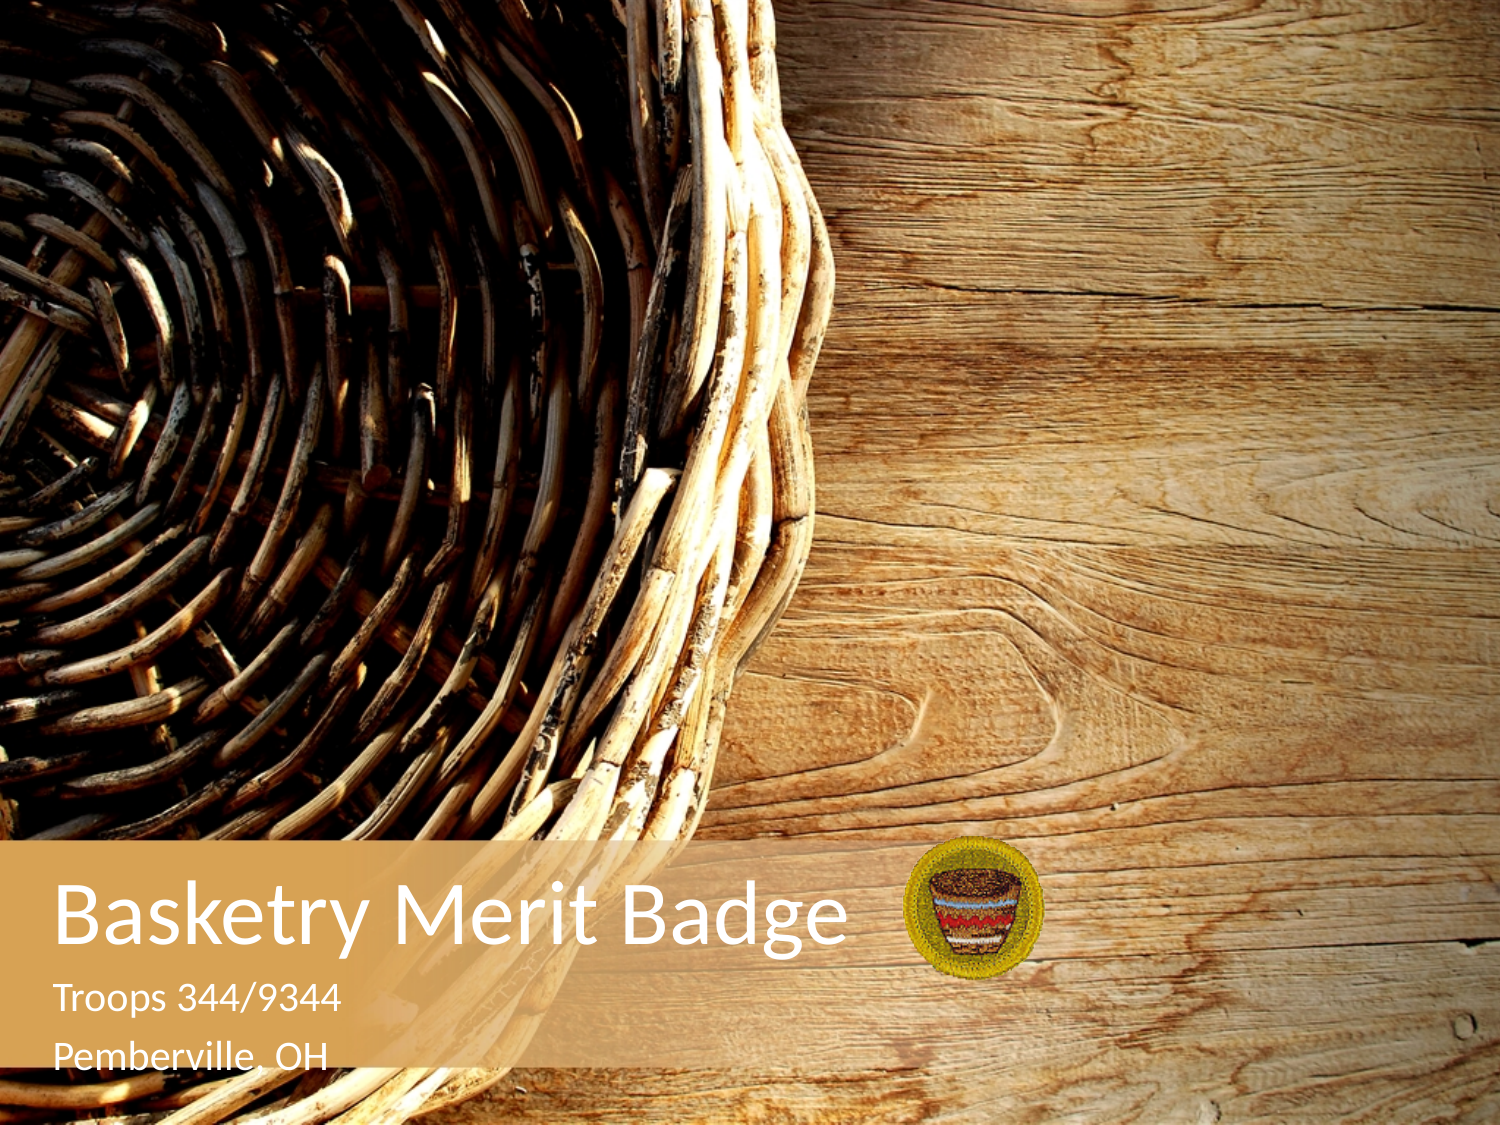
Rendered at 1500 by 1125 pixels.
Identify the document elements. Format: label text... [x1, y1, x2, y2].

subtitle Troops 344/9344 Pemberville, OH [37, 962, 1313, 1088]
title Basketry Merit Badge [37, 825, 1313, 962]
picture [0, 0, 1500, 1125]
